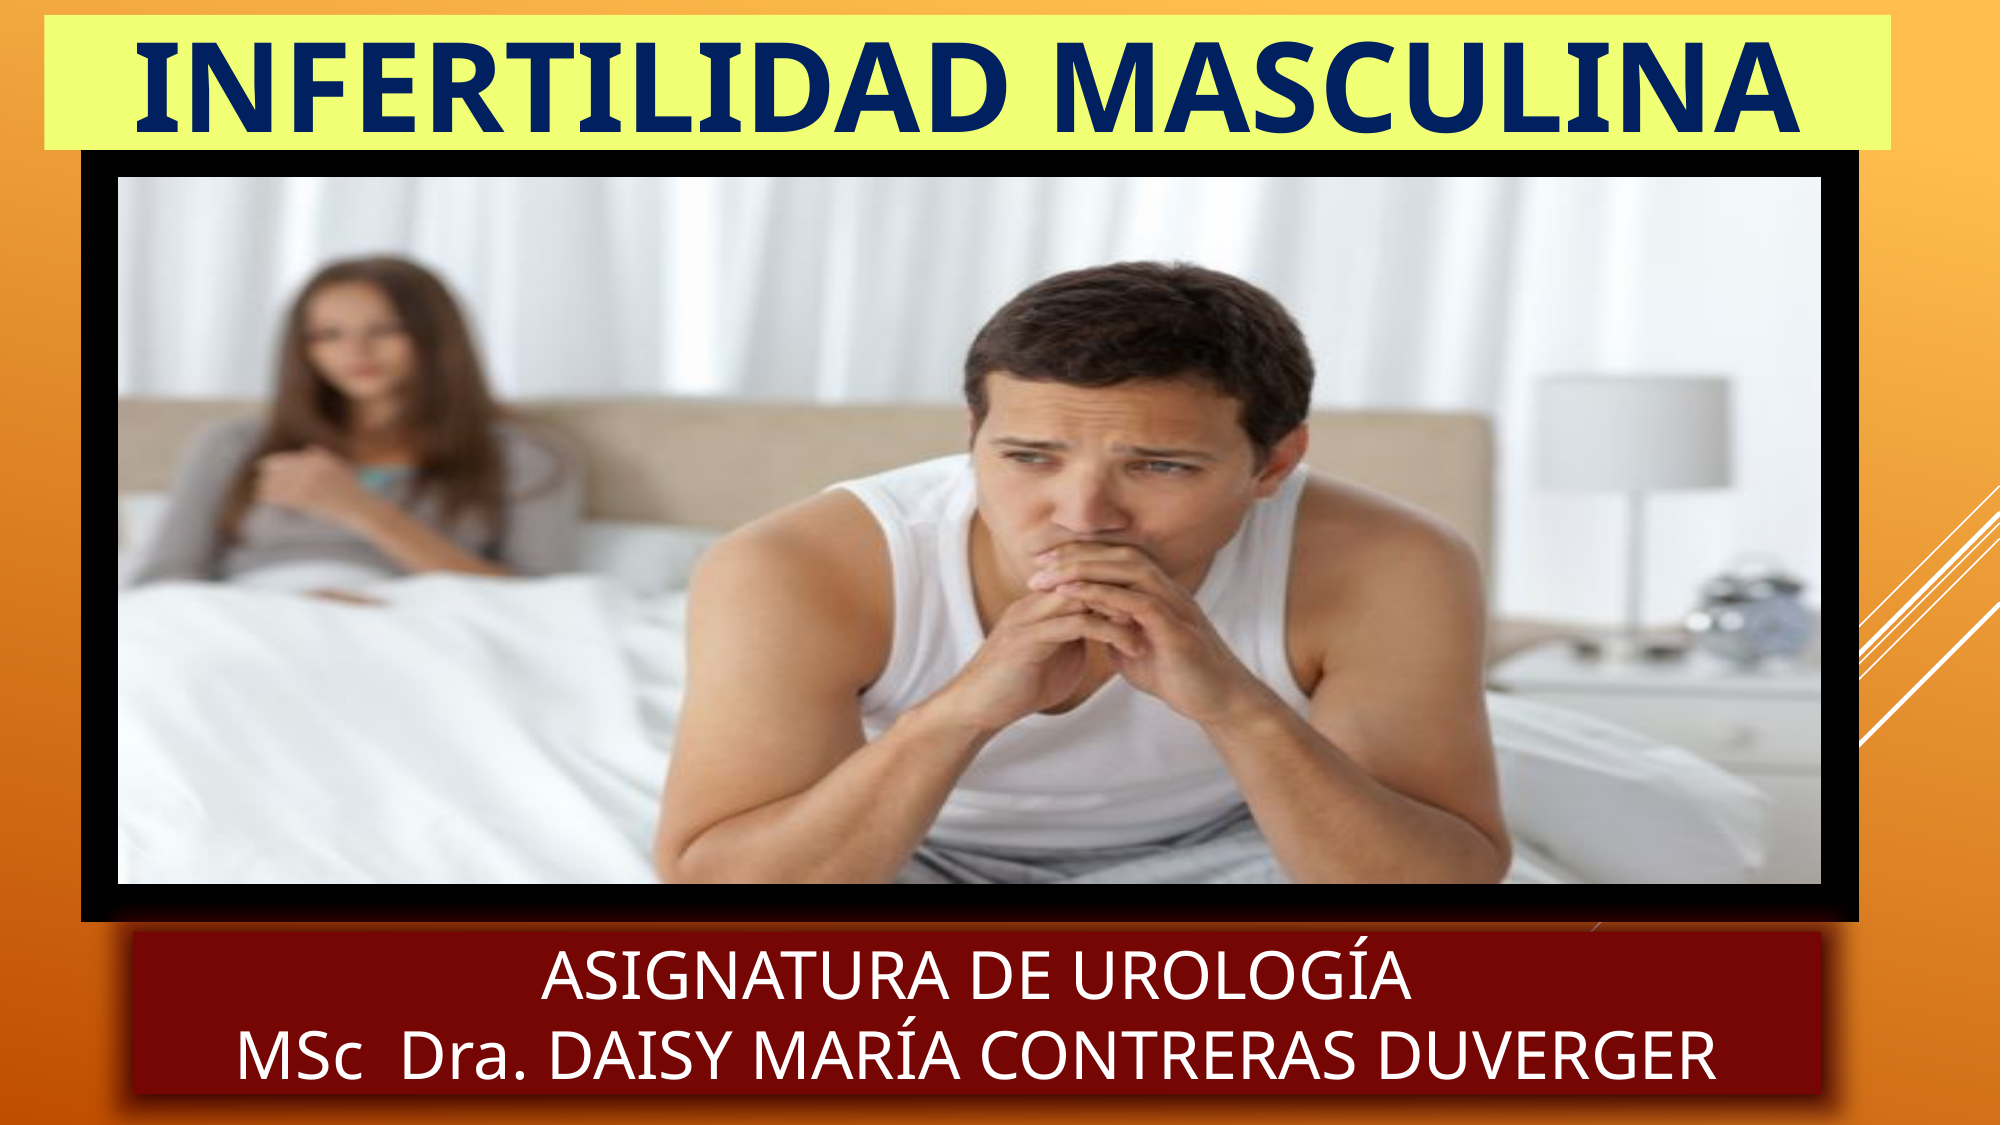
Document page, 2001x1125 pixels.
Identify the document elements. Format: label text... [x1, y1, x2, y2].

picture [117, 177, 1822, 885]
text_box ASIGNATURA DE UROLOGÍA MSc Dra. DAISY MARÍA CONTRERAS DUVERGER [132, 930, 1822, 1096]
title INFERTILIDAD MASCULINA [44, 14, 1891, 150]
